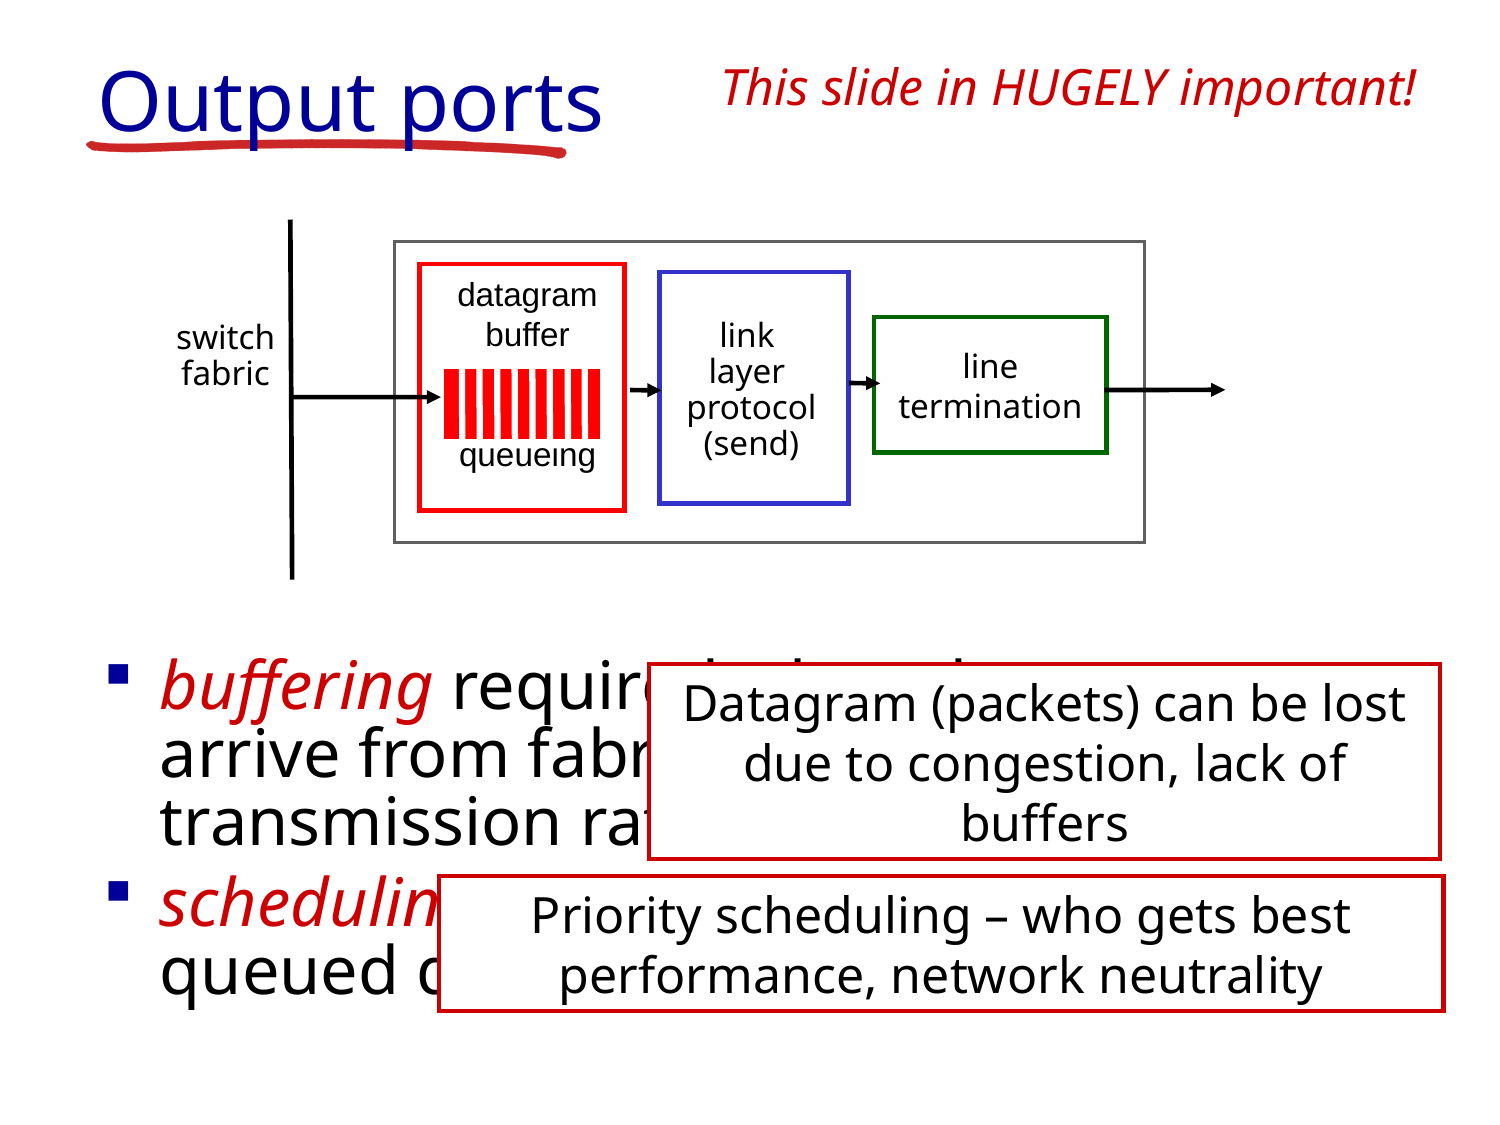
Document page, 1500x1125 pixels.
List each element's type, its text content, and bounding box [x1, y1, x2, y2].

text_box Priority scheduling – who gets best performance, network neutrality [438, 876, 1444, 1011]
text_box switch fabric [139, 289, 313, 425]
text_box [394, 241, 1145, 397]
text_box [659, 272, 849, 504]
text_box [1104, 383, 1226, 397]
text_box [394, 384, 1145, 543]
picture [83, 134, 572, 164]
text_box [630, 384, 662, 397]
list buffering required when datagrams arrive from fabric faster than the transmission rate scheduling discipline chooses among queued datagrams for transmission [88, 647, 1364, 798]
text_box line termination [874, 316, 1107, 453]
text_box This slide in HUGELY important! [705, 48, 1433, 123]
text_box [848, 377, 881, 390]
text_box Datagram (packets) can be lost due to congestion, lack of buffers [649, 664, 1441, 859]
title Output ports [82, 41, 1358, 155]
text_box link layer protocol (send) [664, 322, 838, 459]
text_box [419, 263, 625, 512]
